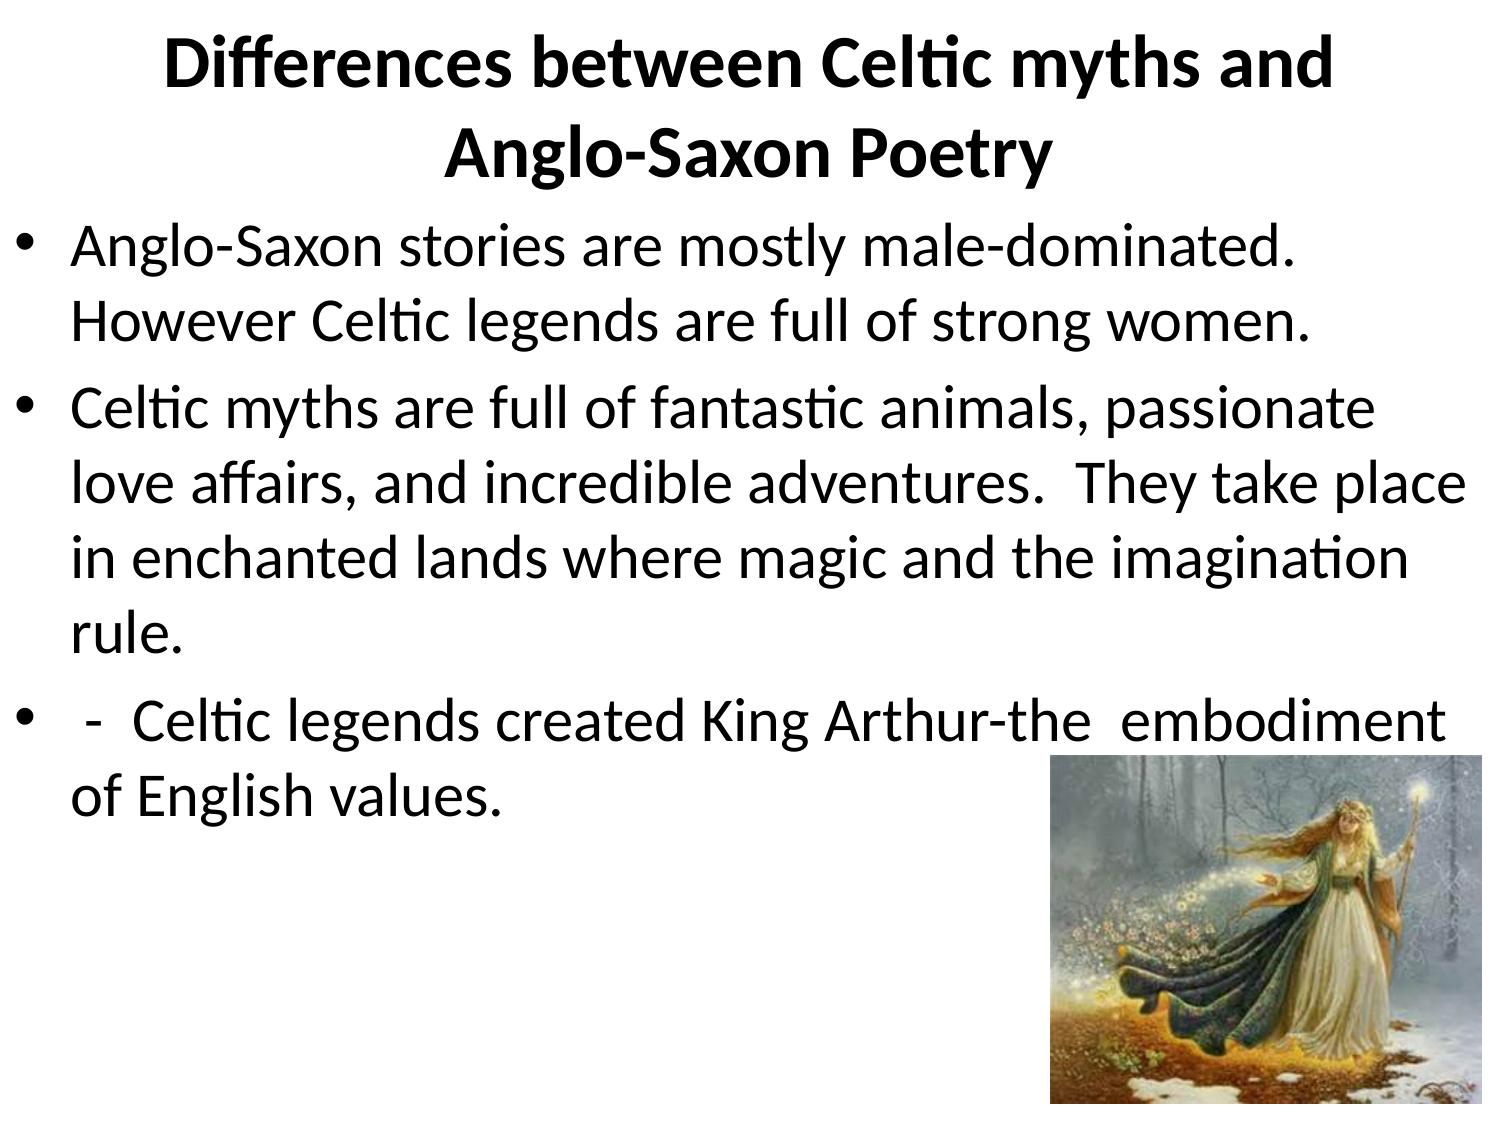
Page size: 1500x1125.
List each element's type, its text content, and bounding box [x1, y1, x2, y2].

picture [1049, 754, 1482, 1104]
title Differences between Celtic myths and Anglo-Saxon Poetry [74, 8, 1426, 196]
list Anglo-Saxon stories are mostly male-dominated. However Celtic legends are full of strong women. Celtic myths are full of fantastic animals, passionate love affairs, and incredible adventures. They take place in enchanted lands where magic and the imagination rule. - Celtic legends created King Arthur-the embodiment of English values. [0, 196, 1500, 1060]
